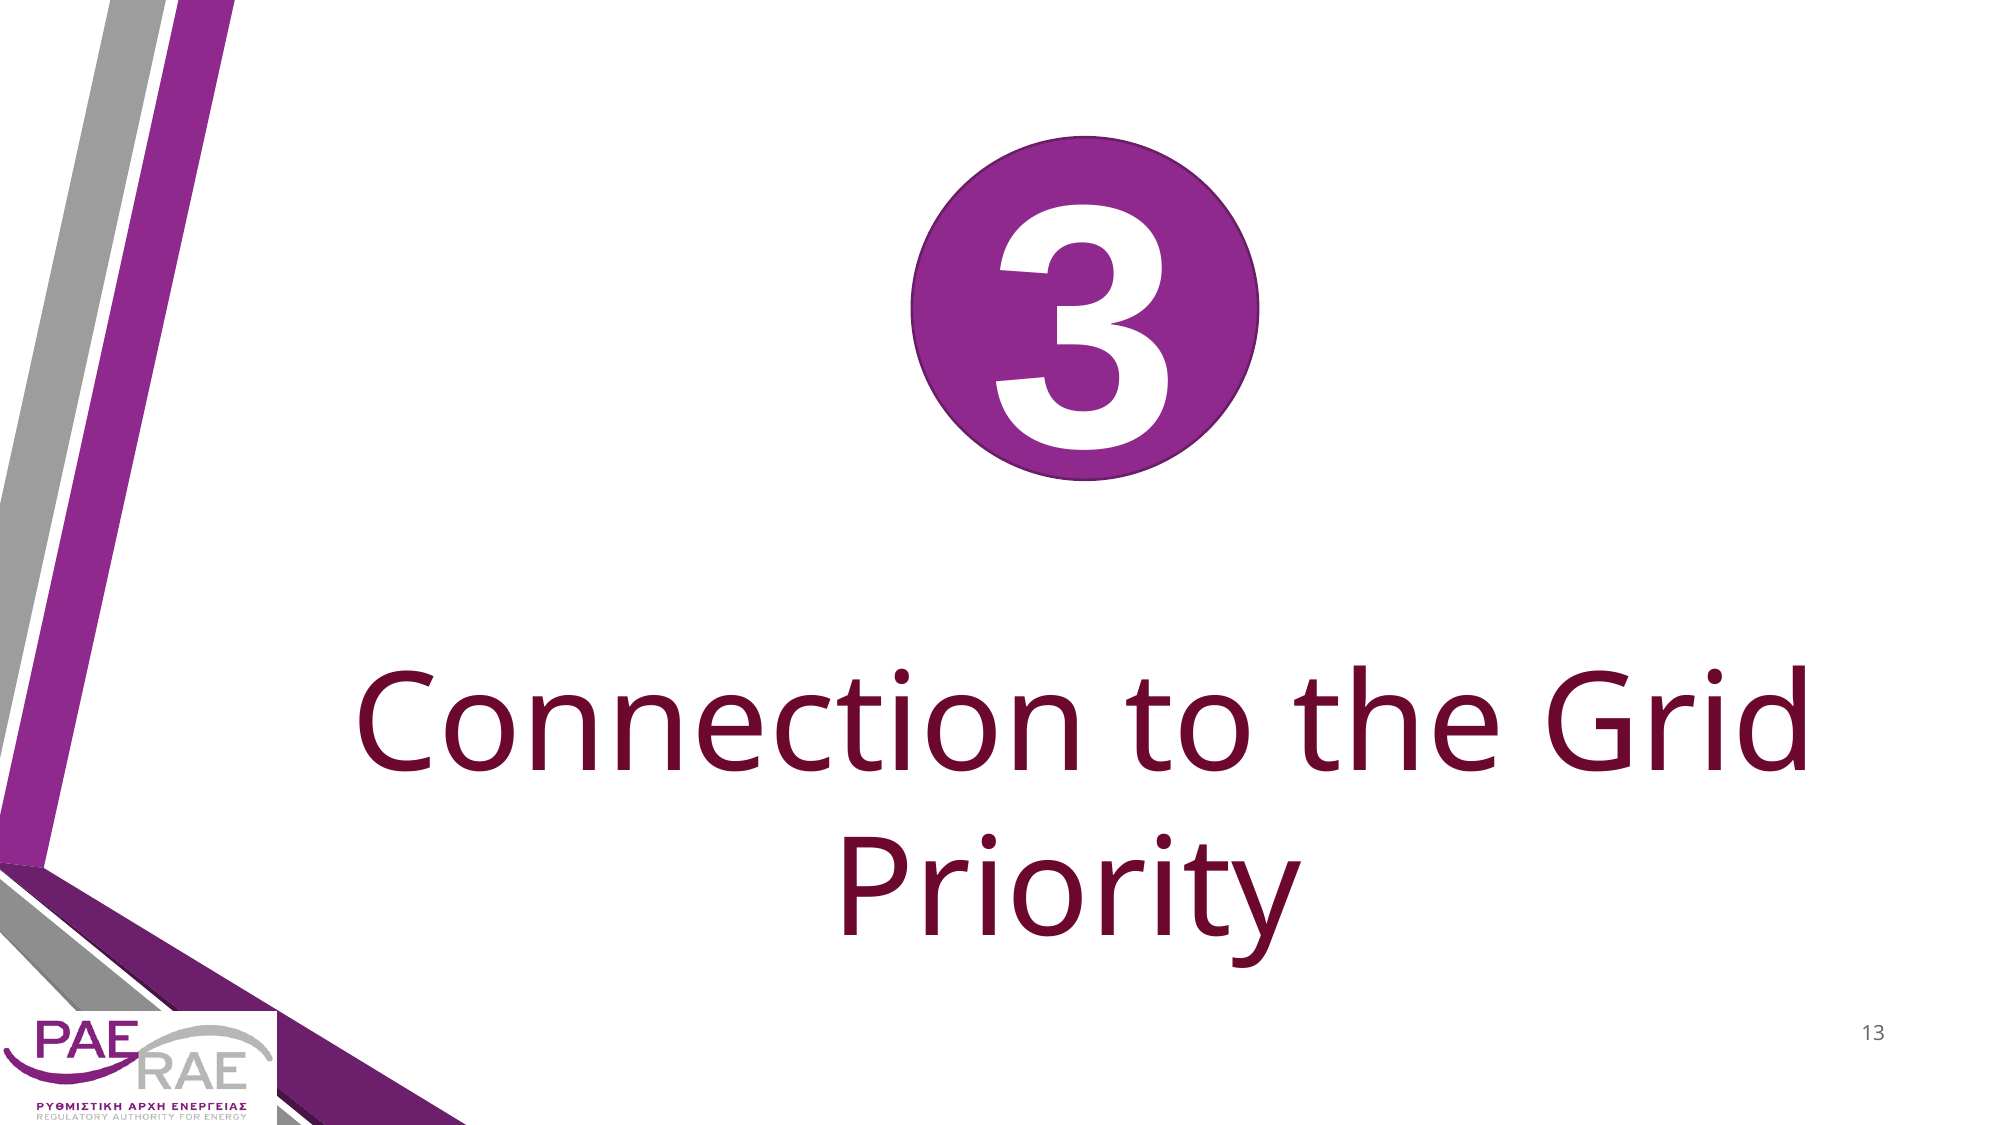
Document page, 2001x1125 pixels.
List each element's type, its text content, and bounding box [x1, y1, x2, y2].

slide_number 13 [1809, 1003, 1900, 1064]
list Connection to the Grid Priority [202, 514, 1968, 1082]
picture [0, 1011, 277, 1125]
text_box 3 [910, 135, 1260, 482]
